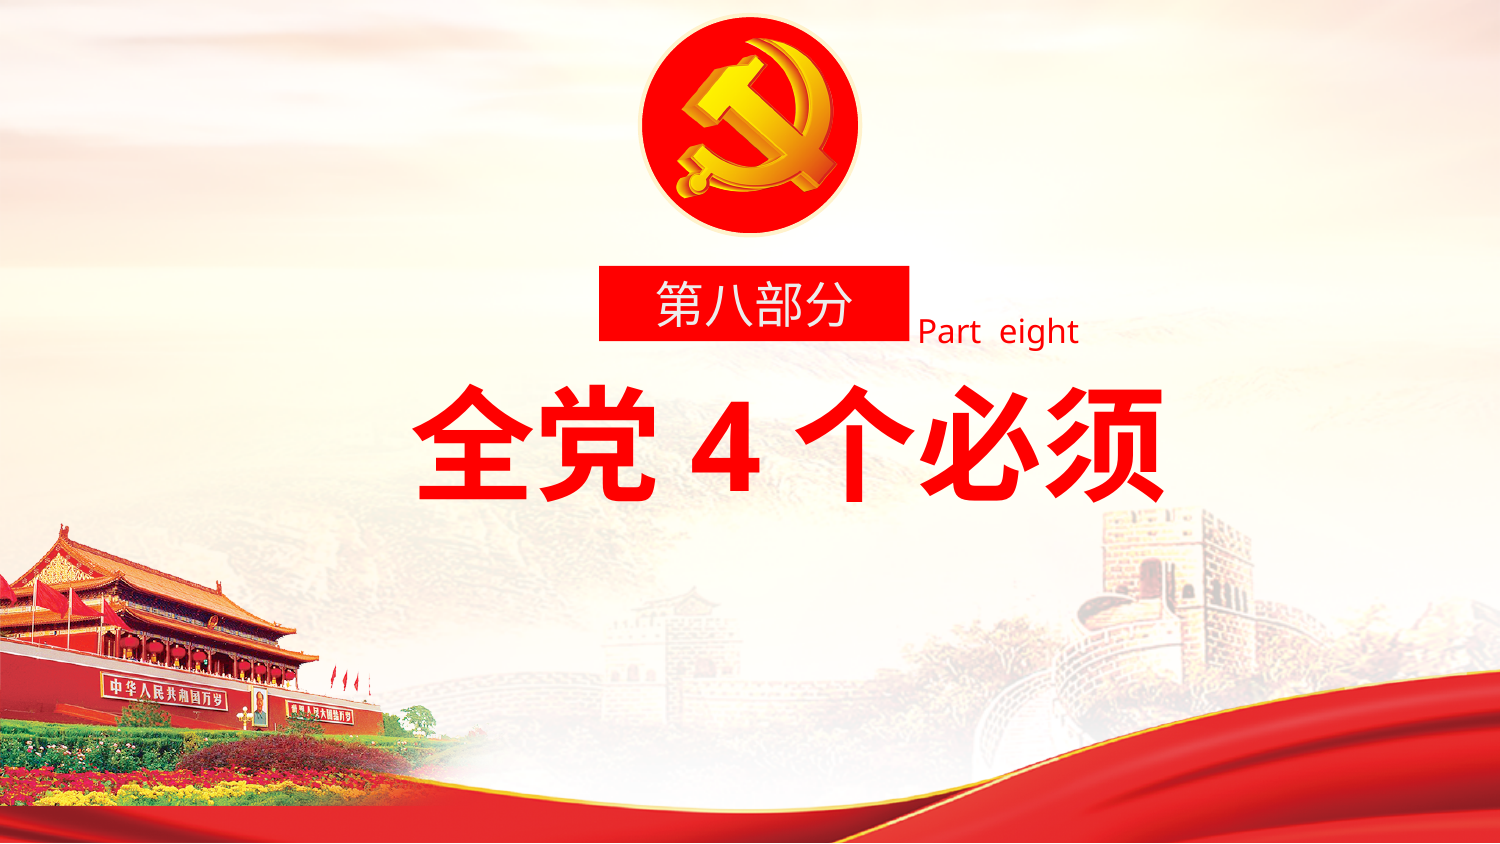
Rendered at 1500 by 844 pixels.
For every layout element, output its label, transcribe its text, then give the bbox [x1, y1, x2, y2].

text_box Part eight [877, 303, 1119, 358]
text_box 第八部分 [599, 265, 910, 342]
text_box 全党4个必须 [396, 358, 1325, 524]
picture [0, 0, 1500, 844]
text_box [639, 14, 861, 236]
